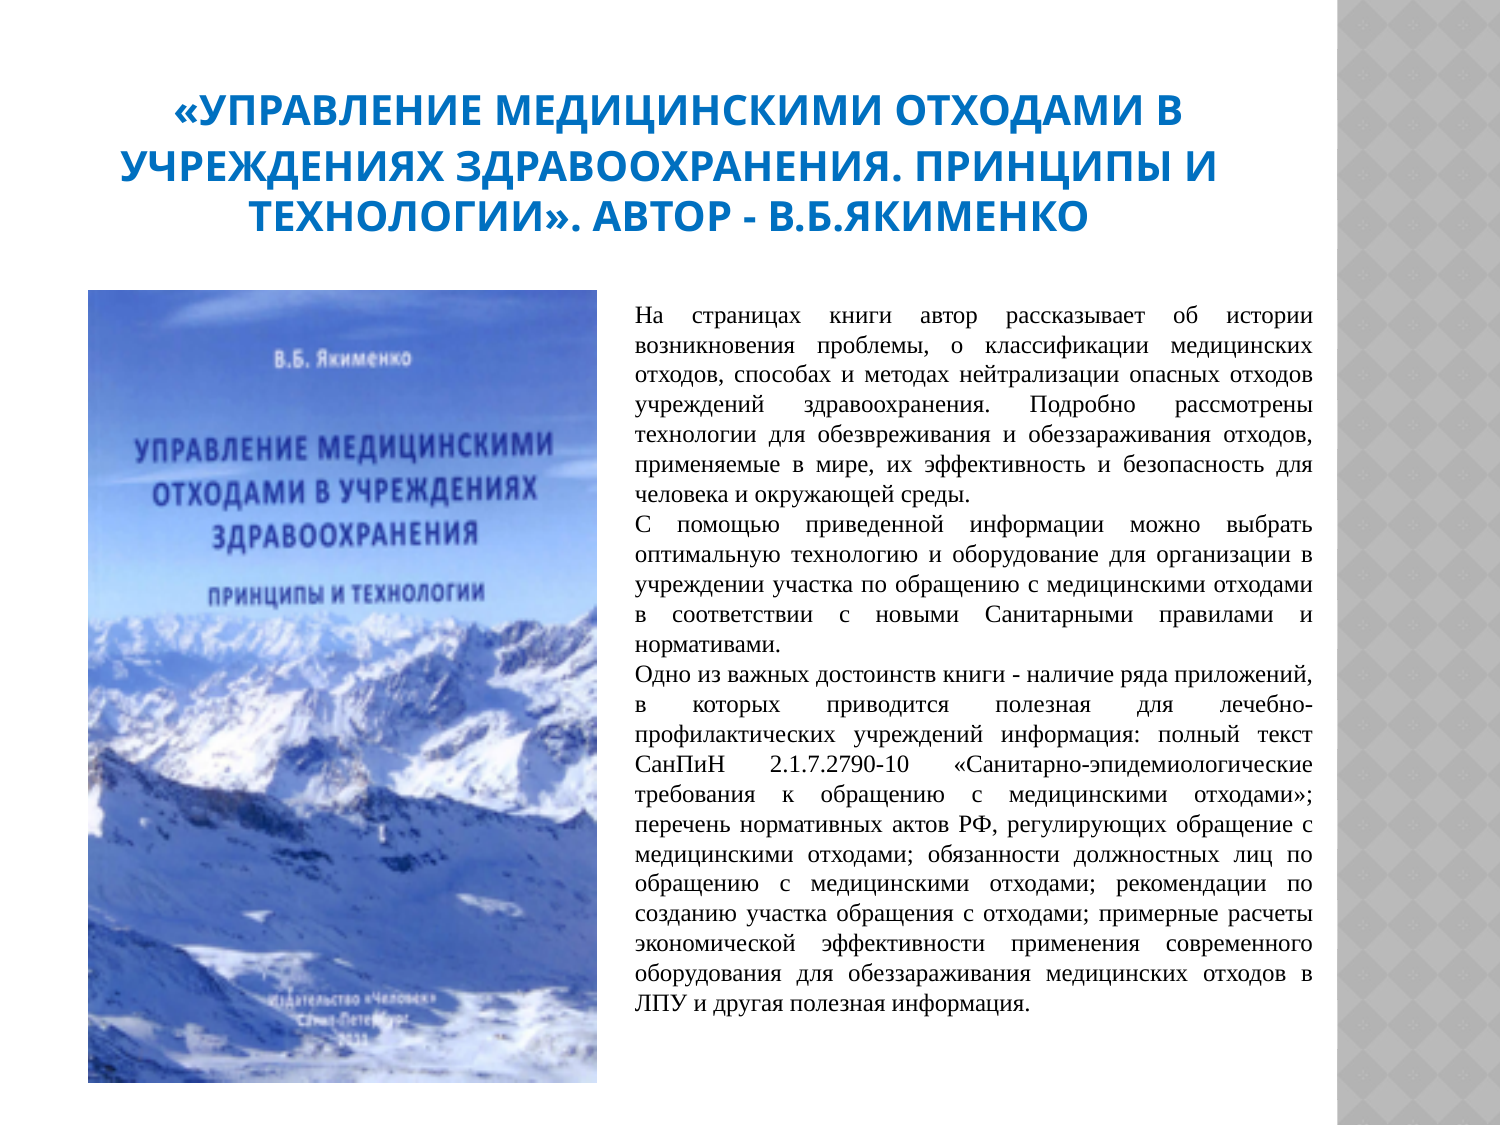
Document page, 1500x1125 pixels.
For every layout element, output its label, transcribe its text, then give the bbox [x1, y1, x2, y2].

title «Управление медицинскими отходами в учреждениях здравоохранения. Принципы и технологии». Автор - В.Б.Якименко [75, 52, 1263, 240]
picture [88, 290, 597, 1083]
text_box На страницах книги автор рассказывает об истории возникновения проблемы, о классификации медицинских отходов, способах и методах нейтрализации опасных отходов учреждений здравоохранения. Подробно рассмотрены технологии для обезвреживания и обеззараживания отходов, применяемые в мире, их эффективность и безопасность для человека и окружающей среды. С помощью приведенной информации можно выбрать оптимальную технологию и оборудование для организации в учреждении участка по обращению с медицинскими отходами в соответствии с новыми Санитарными правилами и нормативами. Одно из важных достоинств книги - наличие ряда приложений, в которых приводится полезная для лечебно-профилактических учреждений информация: полный текст СанПиН 2.1.7.2790-10 «Санитарно-эпидемиологические требования к обращению с медицинскими отходами»; перечень нормативных актов РФ, регулирующих обращение с медицинскими отходами; обязанности должностных лиц по обращению с медицинскими отходами; рекомендации по созданию участка обращения с отходами; примерные расчеты экономической эффективности применения современного оборудования для обеззараживания медицинских отходов в ЛПУ и другая полезная информация. [620, 290, 1329, 1025]
